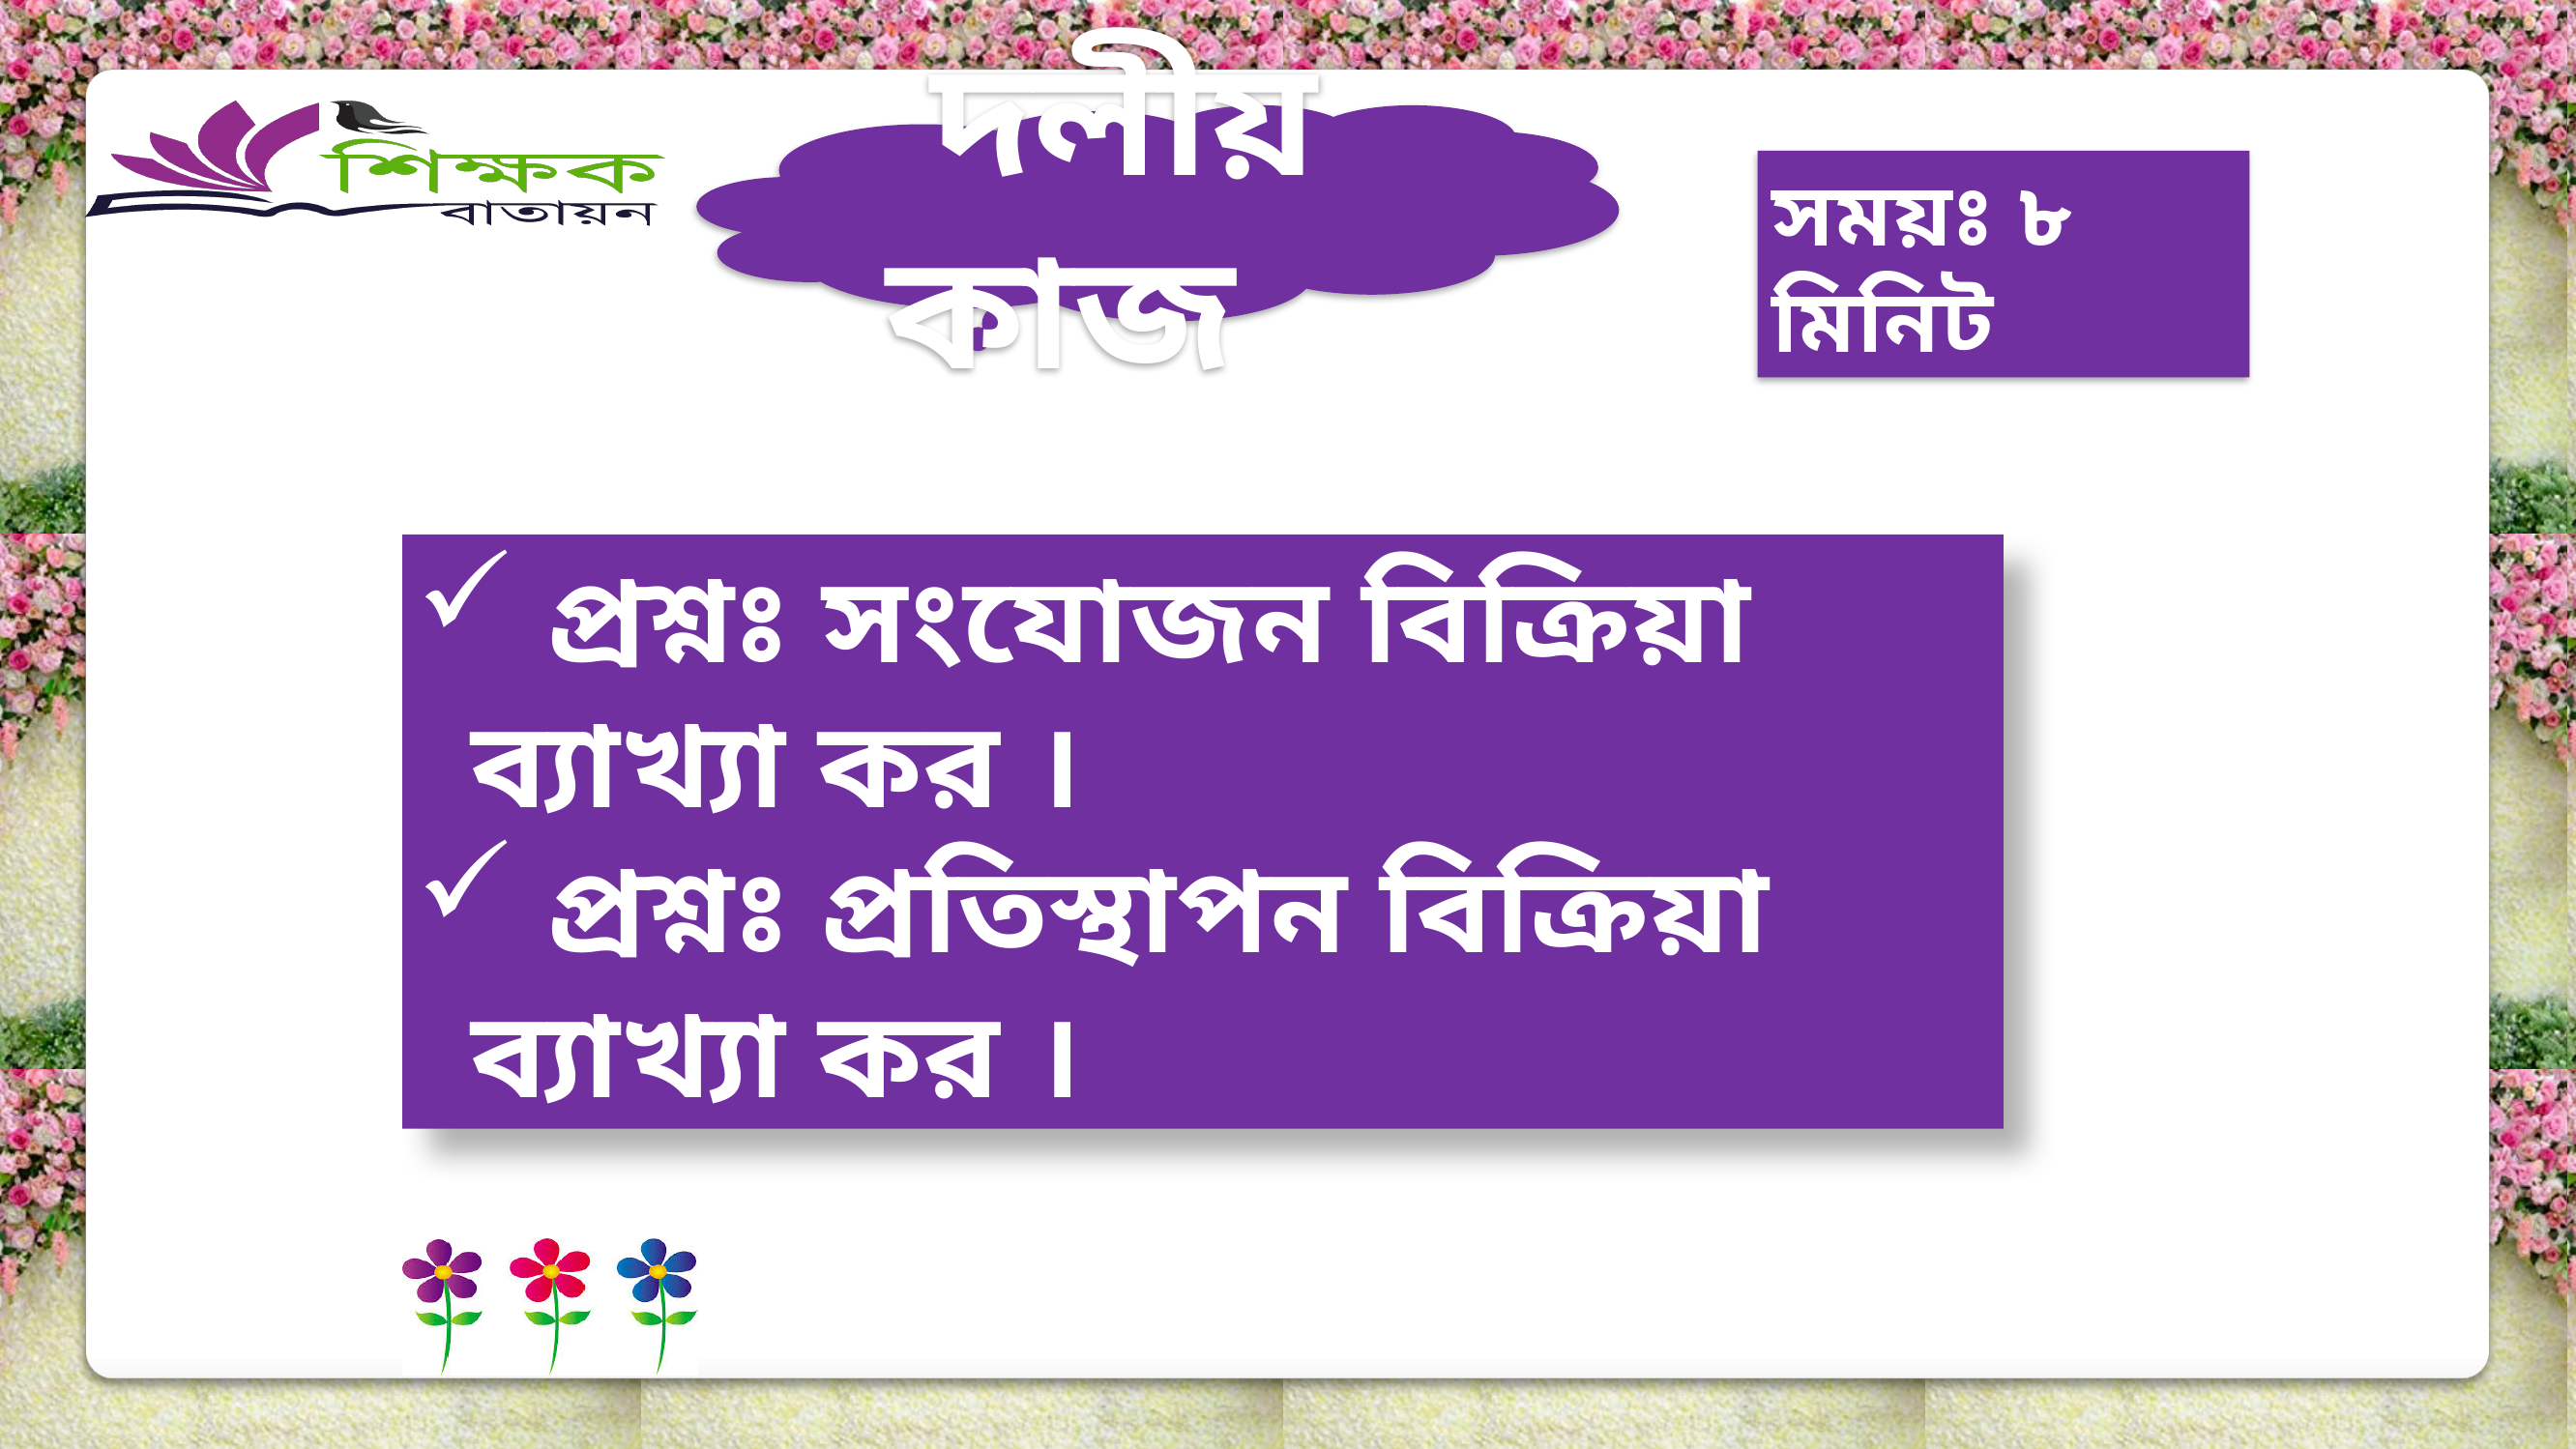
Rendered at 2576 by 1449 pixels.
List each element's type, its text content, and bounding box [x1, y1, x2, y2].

text_box দলীয় কাজ [725, 101, 1623, 358]
text_box প্রশ্নঃ সংযোজন বিক্রিয়া ব্যাখ্যা কর । প্রশ্নঃ প্রতিস্থাপন বিক্রিয়া ব্যাখ্যা কর । [402, 534, 2004, 1129]
picture [0, 0, 2576, 1449]
text_box সময়ঃ ৮ মিনিট [1757, 150, 2250, 378]
